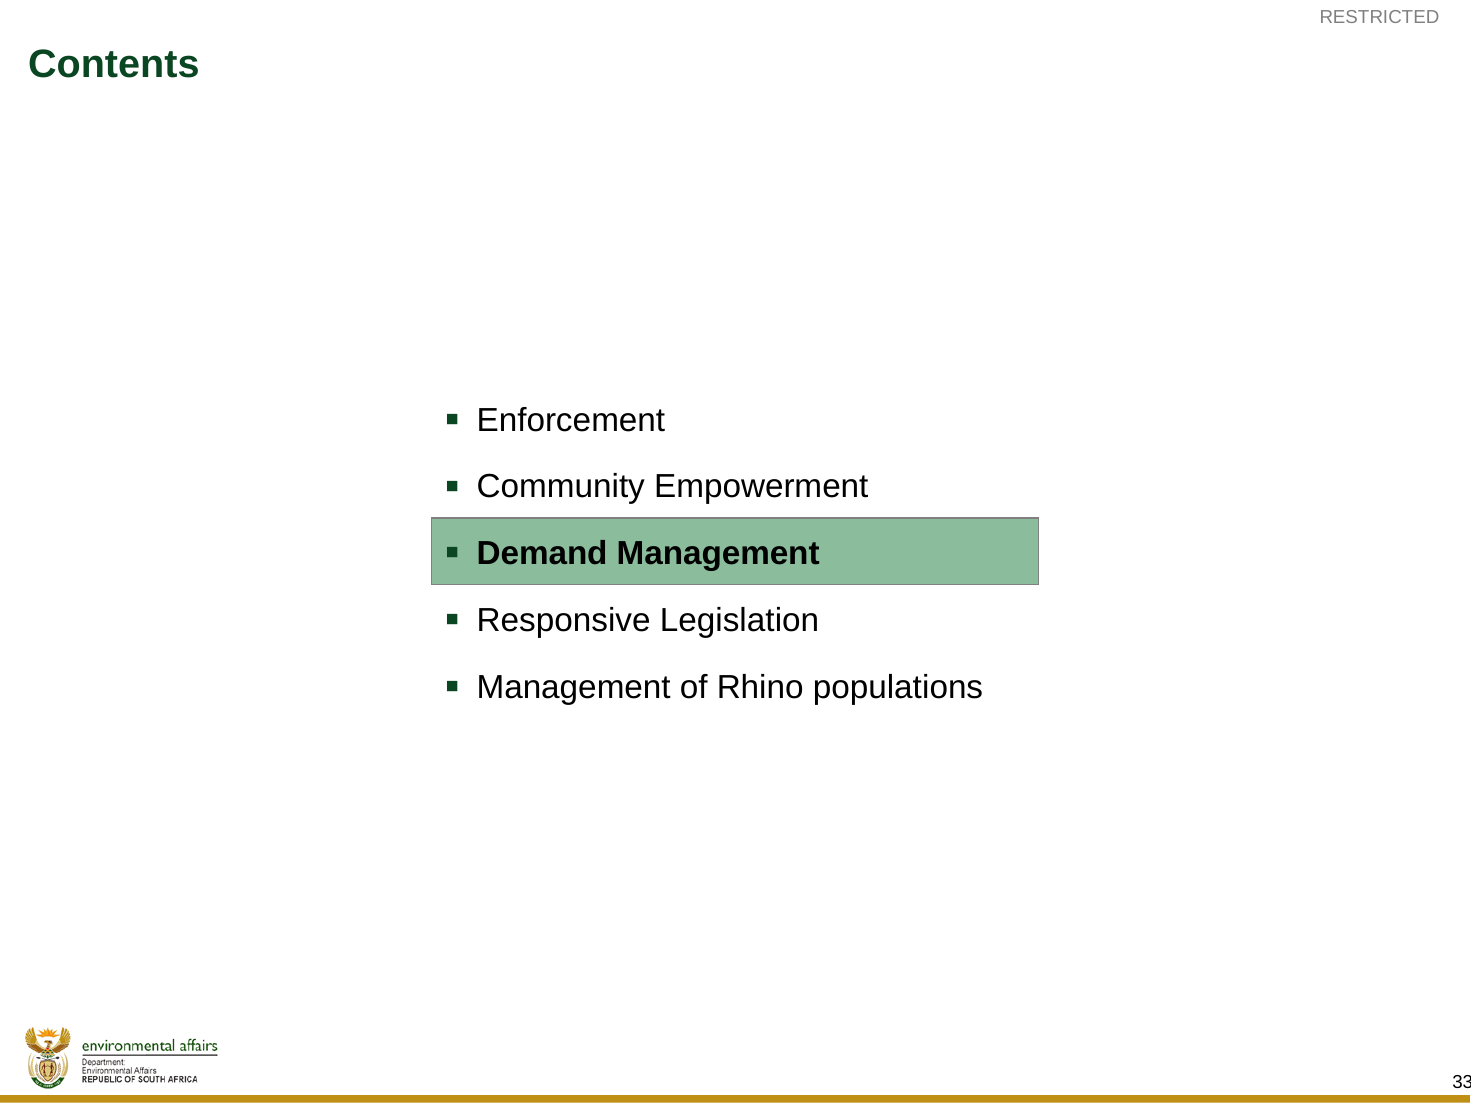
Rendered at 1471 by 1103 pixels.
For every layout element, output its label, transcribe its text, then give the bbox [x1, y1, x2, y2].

text_box Enforcement [431, 384, 1039, 451]
title Contents [28, 37, 1442, 86]
text_box Management of Rhino populations [431, 651, 1039, 719]
text_box Demand Management [431, 517, 1039, 584]
text_box Responsive Legislation [431, 584, 1039, 651]
picture [21, 1020, 220, 1094]
text_box Community Empowerment [431, 451, 1039, 517]
